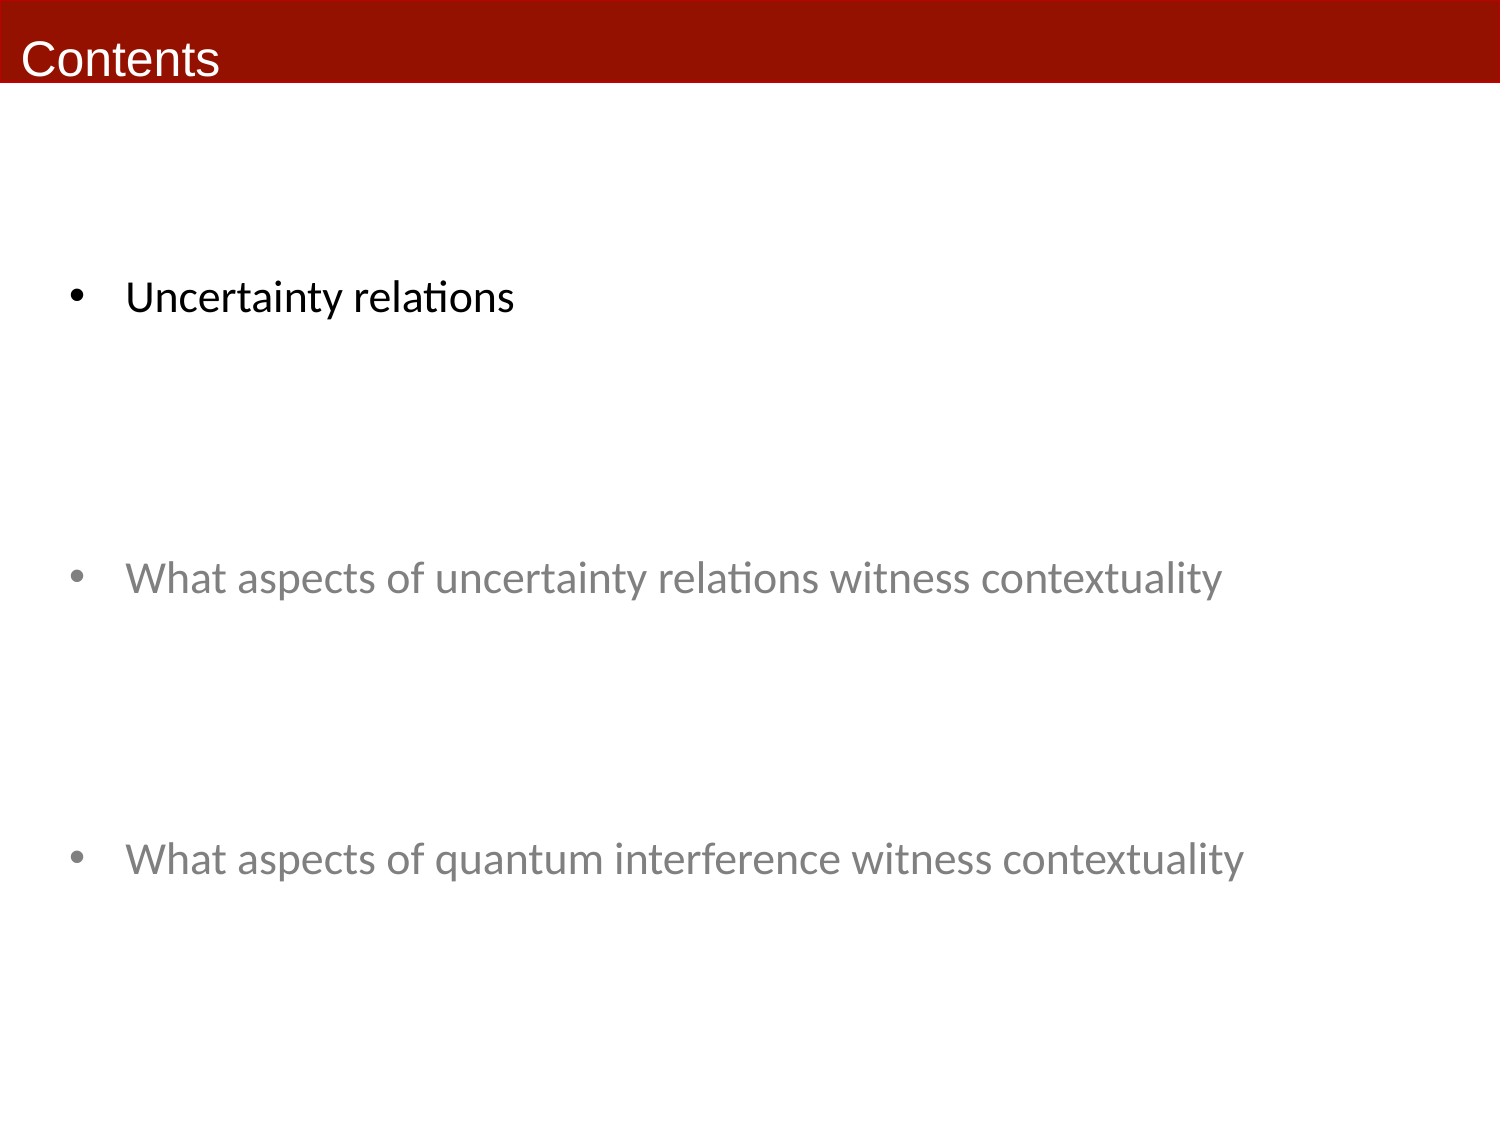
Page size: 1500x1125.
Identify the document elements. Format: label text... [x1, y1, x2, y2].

text_box [0, 0, 1500, 83]
text_box Contents [5, 18, 236, 94]
text_box Uncertainty relations What aspects of uncertainty relations witness contextuality What aspects of quantum interference witness contextuality [54, 264, 1500, 948]
